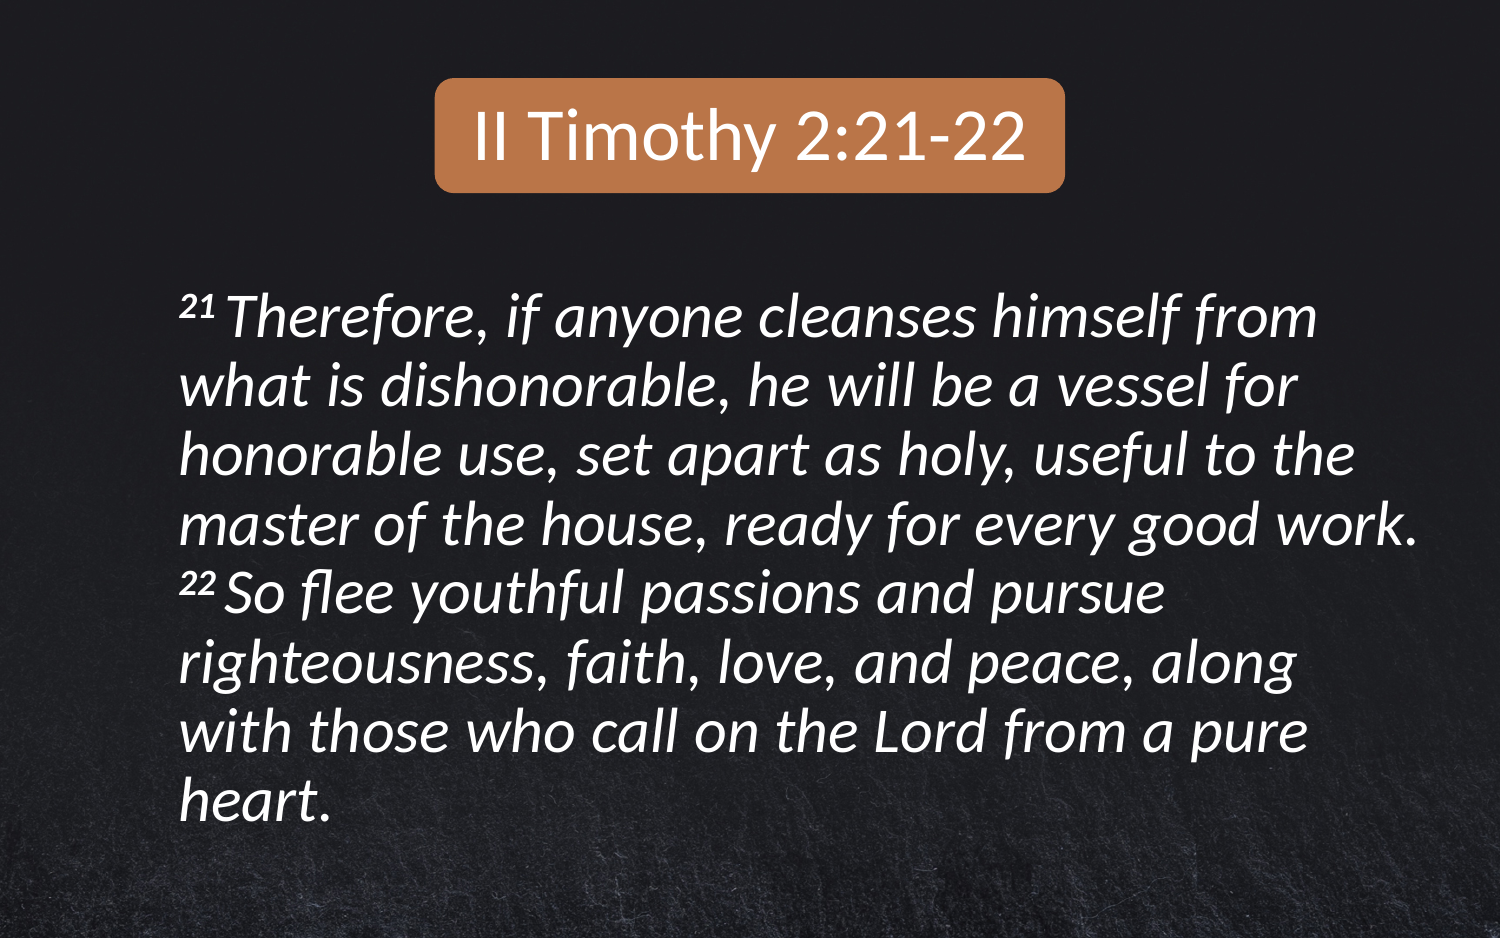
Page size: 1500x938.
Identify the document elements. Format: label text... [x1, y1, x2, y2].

list 21 Therefore, if anyone cleanses himself from what is dishonorable, he will be a vessel for honorable use, set apart as holy, useful to the master of the house, ready for every good work. 22 So flee youthful passions and pursue righteousness, faith, love, and peace, along with those who call on the Lord from a pure heart. [118, 274, 1446, 872]
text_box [434, 78, 1066, 194]
picture [0, 0, 1500, 938]
